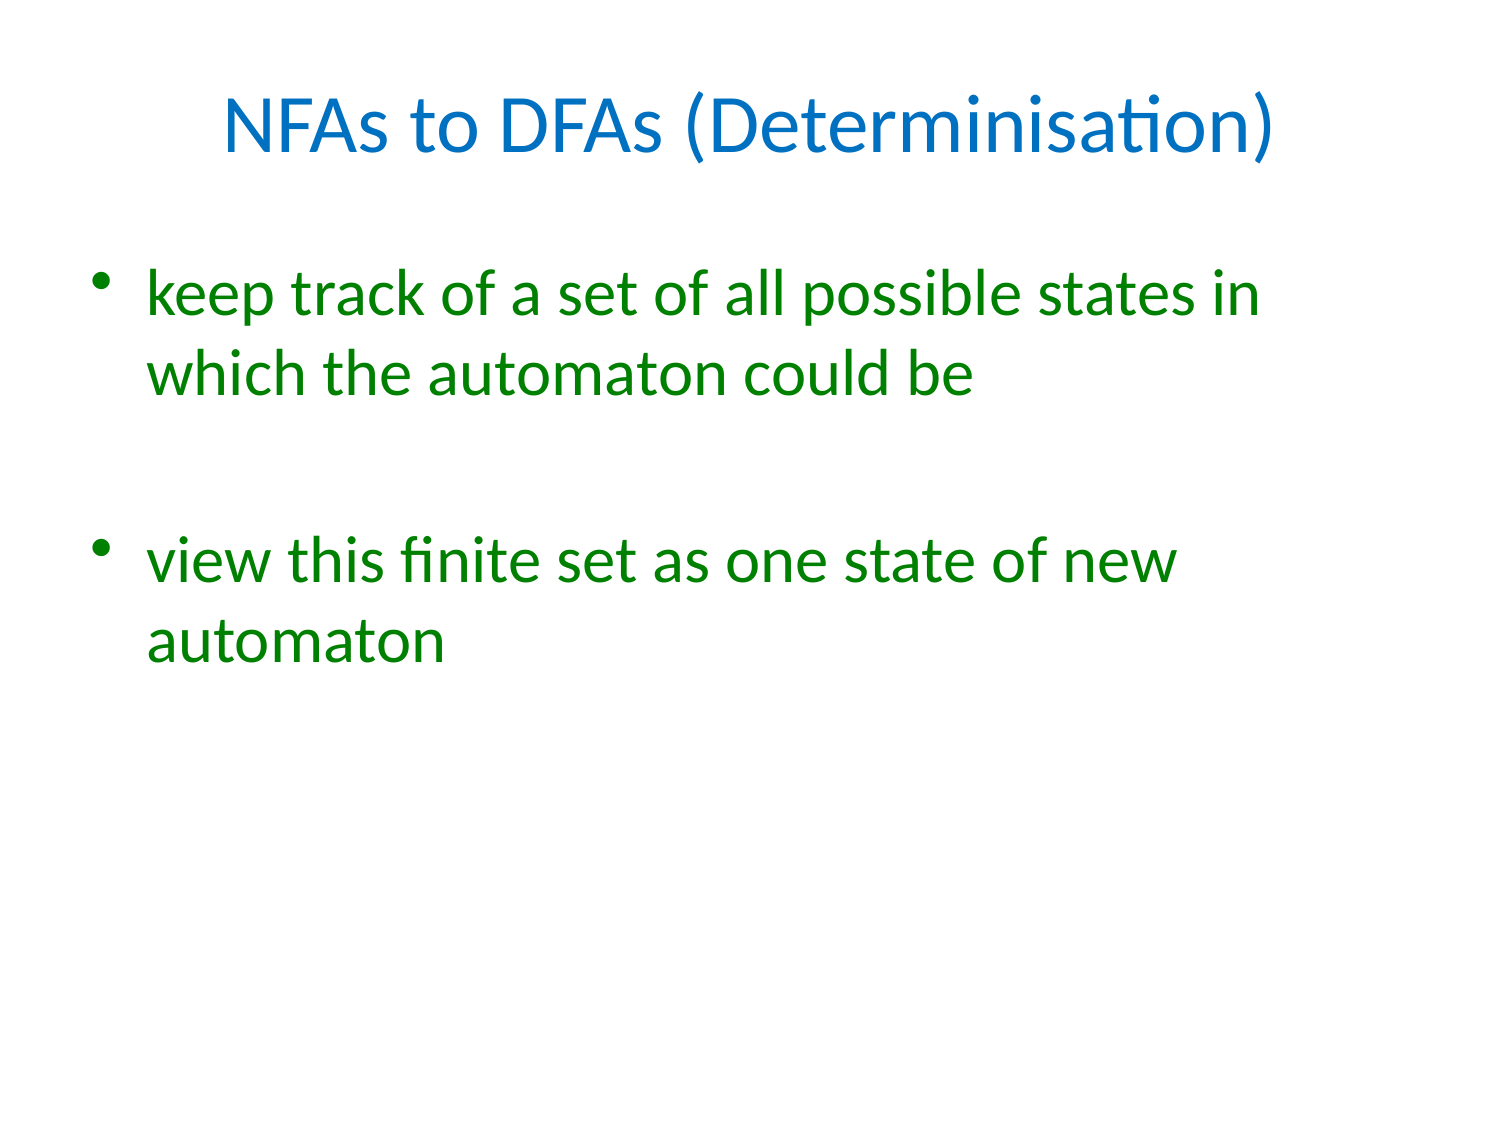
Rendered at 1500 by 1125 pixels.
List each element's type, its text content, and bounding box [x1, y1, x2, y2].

title NFAs to DFAs (Determinisation) [74, 25, 1426, 214]
list keep track of a set of all possible states in which the automaton could be view this finite set as one state of new automaton [74, 241, 1426, 1006]
